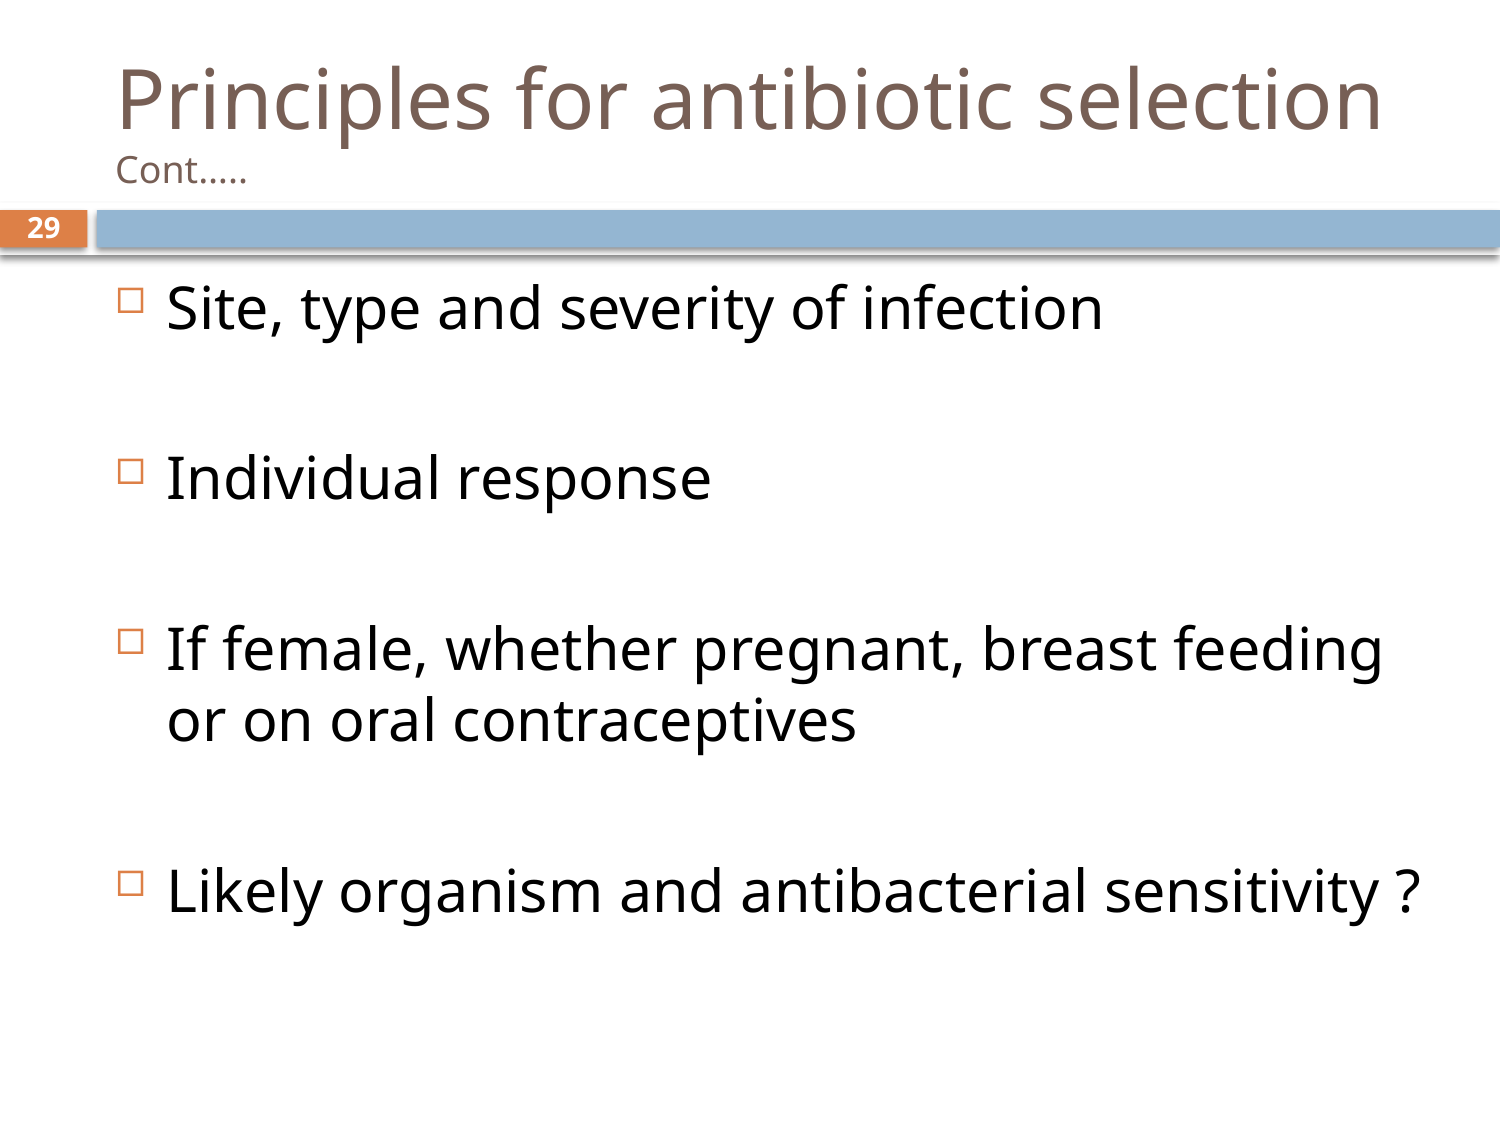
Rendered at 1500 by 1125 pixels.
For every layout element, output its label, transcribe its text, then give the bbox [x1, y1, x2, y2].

title Principles for antibiotic selection Cont….. [100, 37, 1438, 200]
list Site, type and severity of infection Individual response If female, whether pregnant, breast feeding or on oral contraceptives Likely organism and antibacterial sensitivity ? [100, 262, 1438, 1000]
slide_number 29 [0, 208, 88, 249]
